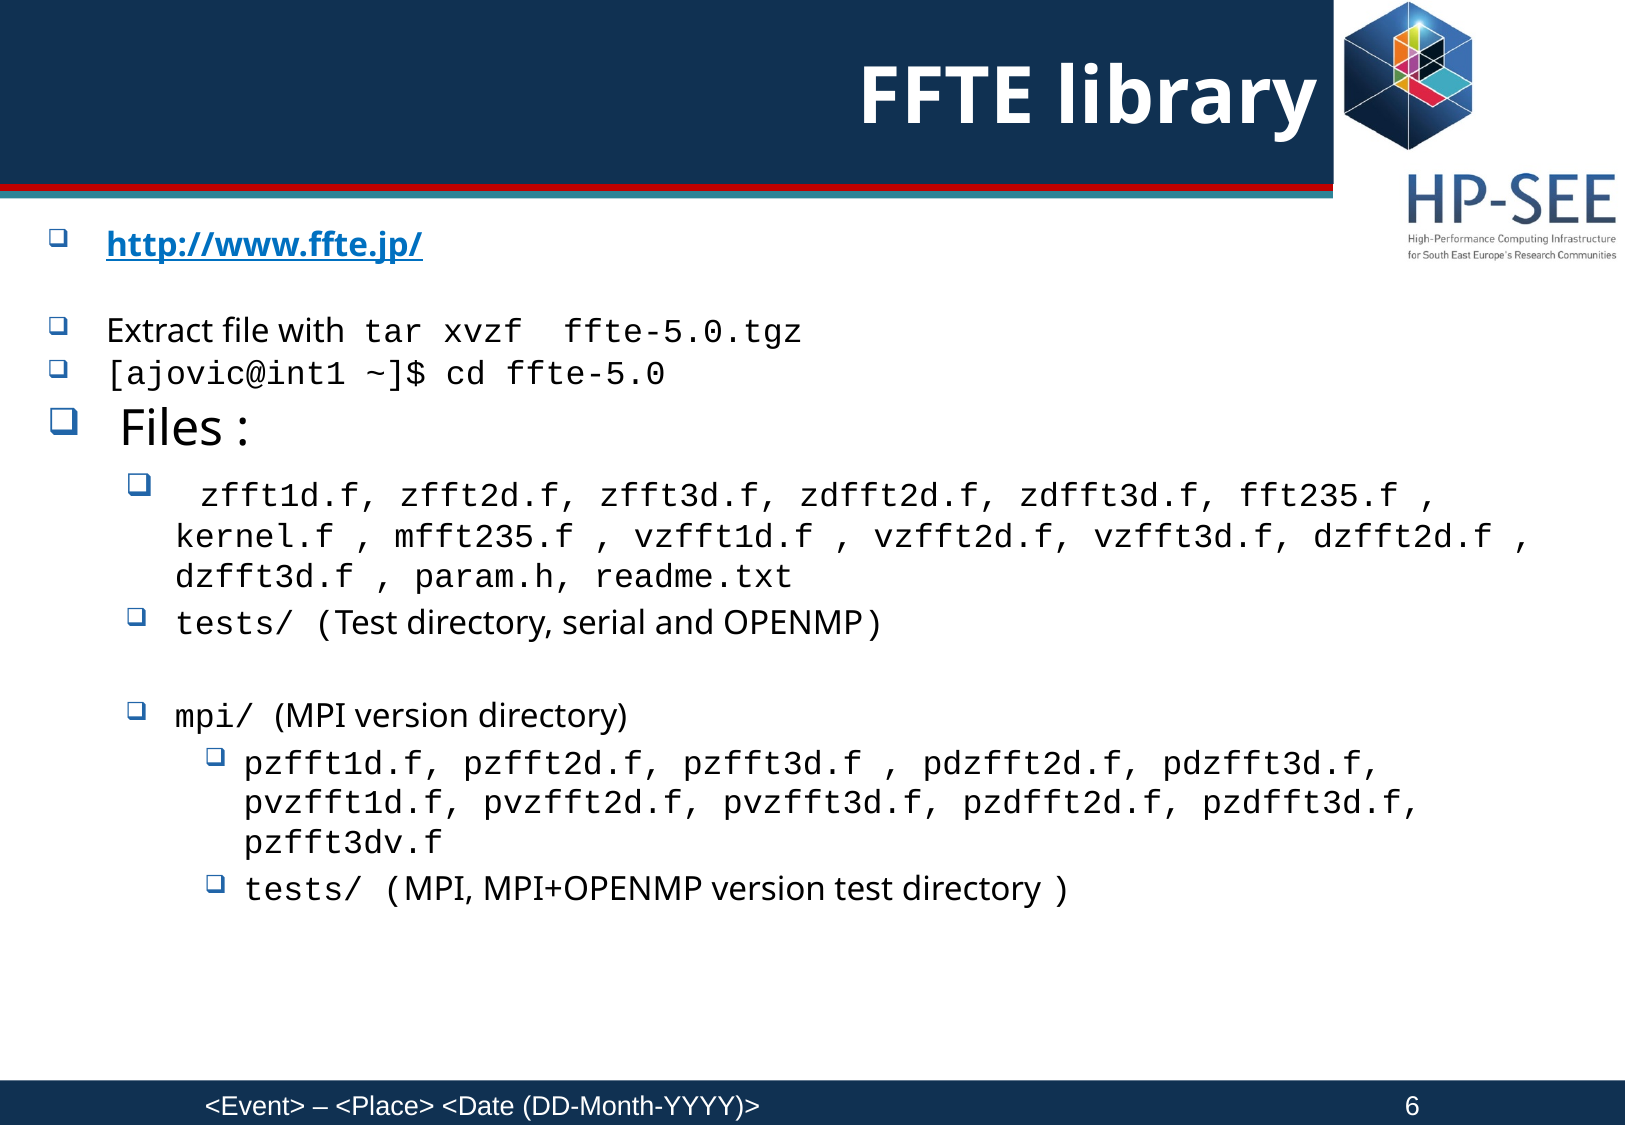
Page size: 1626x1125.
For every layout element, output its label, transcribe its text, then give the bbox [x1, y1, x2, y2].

title FFTE library [0, 0, 1334, 185]
footer <Event> – <Place> <Date (DD-Month-YYYY)> 6 [0, 1080, 1625, 1125]
list http://www.ffte.jp/ Extract file with tar xvzf ffte-5.0.tgz [ajovic@int1 ~]$ cd ffte-5.0 Files : zfft1d.f, zfft2d.f, zfft3d.f, zdfft2d.f, zdfft3d.f, fft235.f , kernel.f , mfft235.f , vzfft1d.f , vzfft2d.f, vzfft3d.f, dzfft2d.f , dzfft3d.f , param.h, readme.txt tests/ (Test directory, serial and OPENMP) mpi/ (MPI version directory) pzfft1d.f, pzfft2d.f, pzfft3d.f , pdzfft2d.f, pdzfft3d.f, pvzfft1d.f, pvzfft2d.f, pvzfft3d.f, pzdfft2d.f, pzdfft3d.f, pzfft3dv.f tests/ (MPI, MPI+OPENMP version test directory ) [31, 215, 1594, 1079]
picture [1333, 0, 1625, 263]
